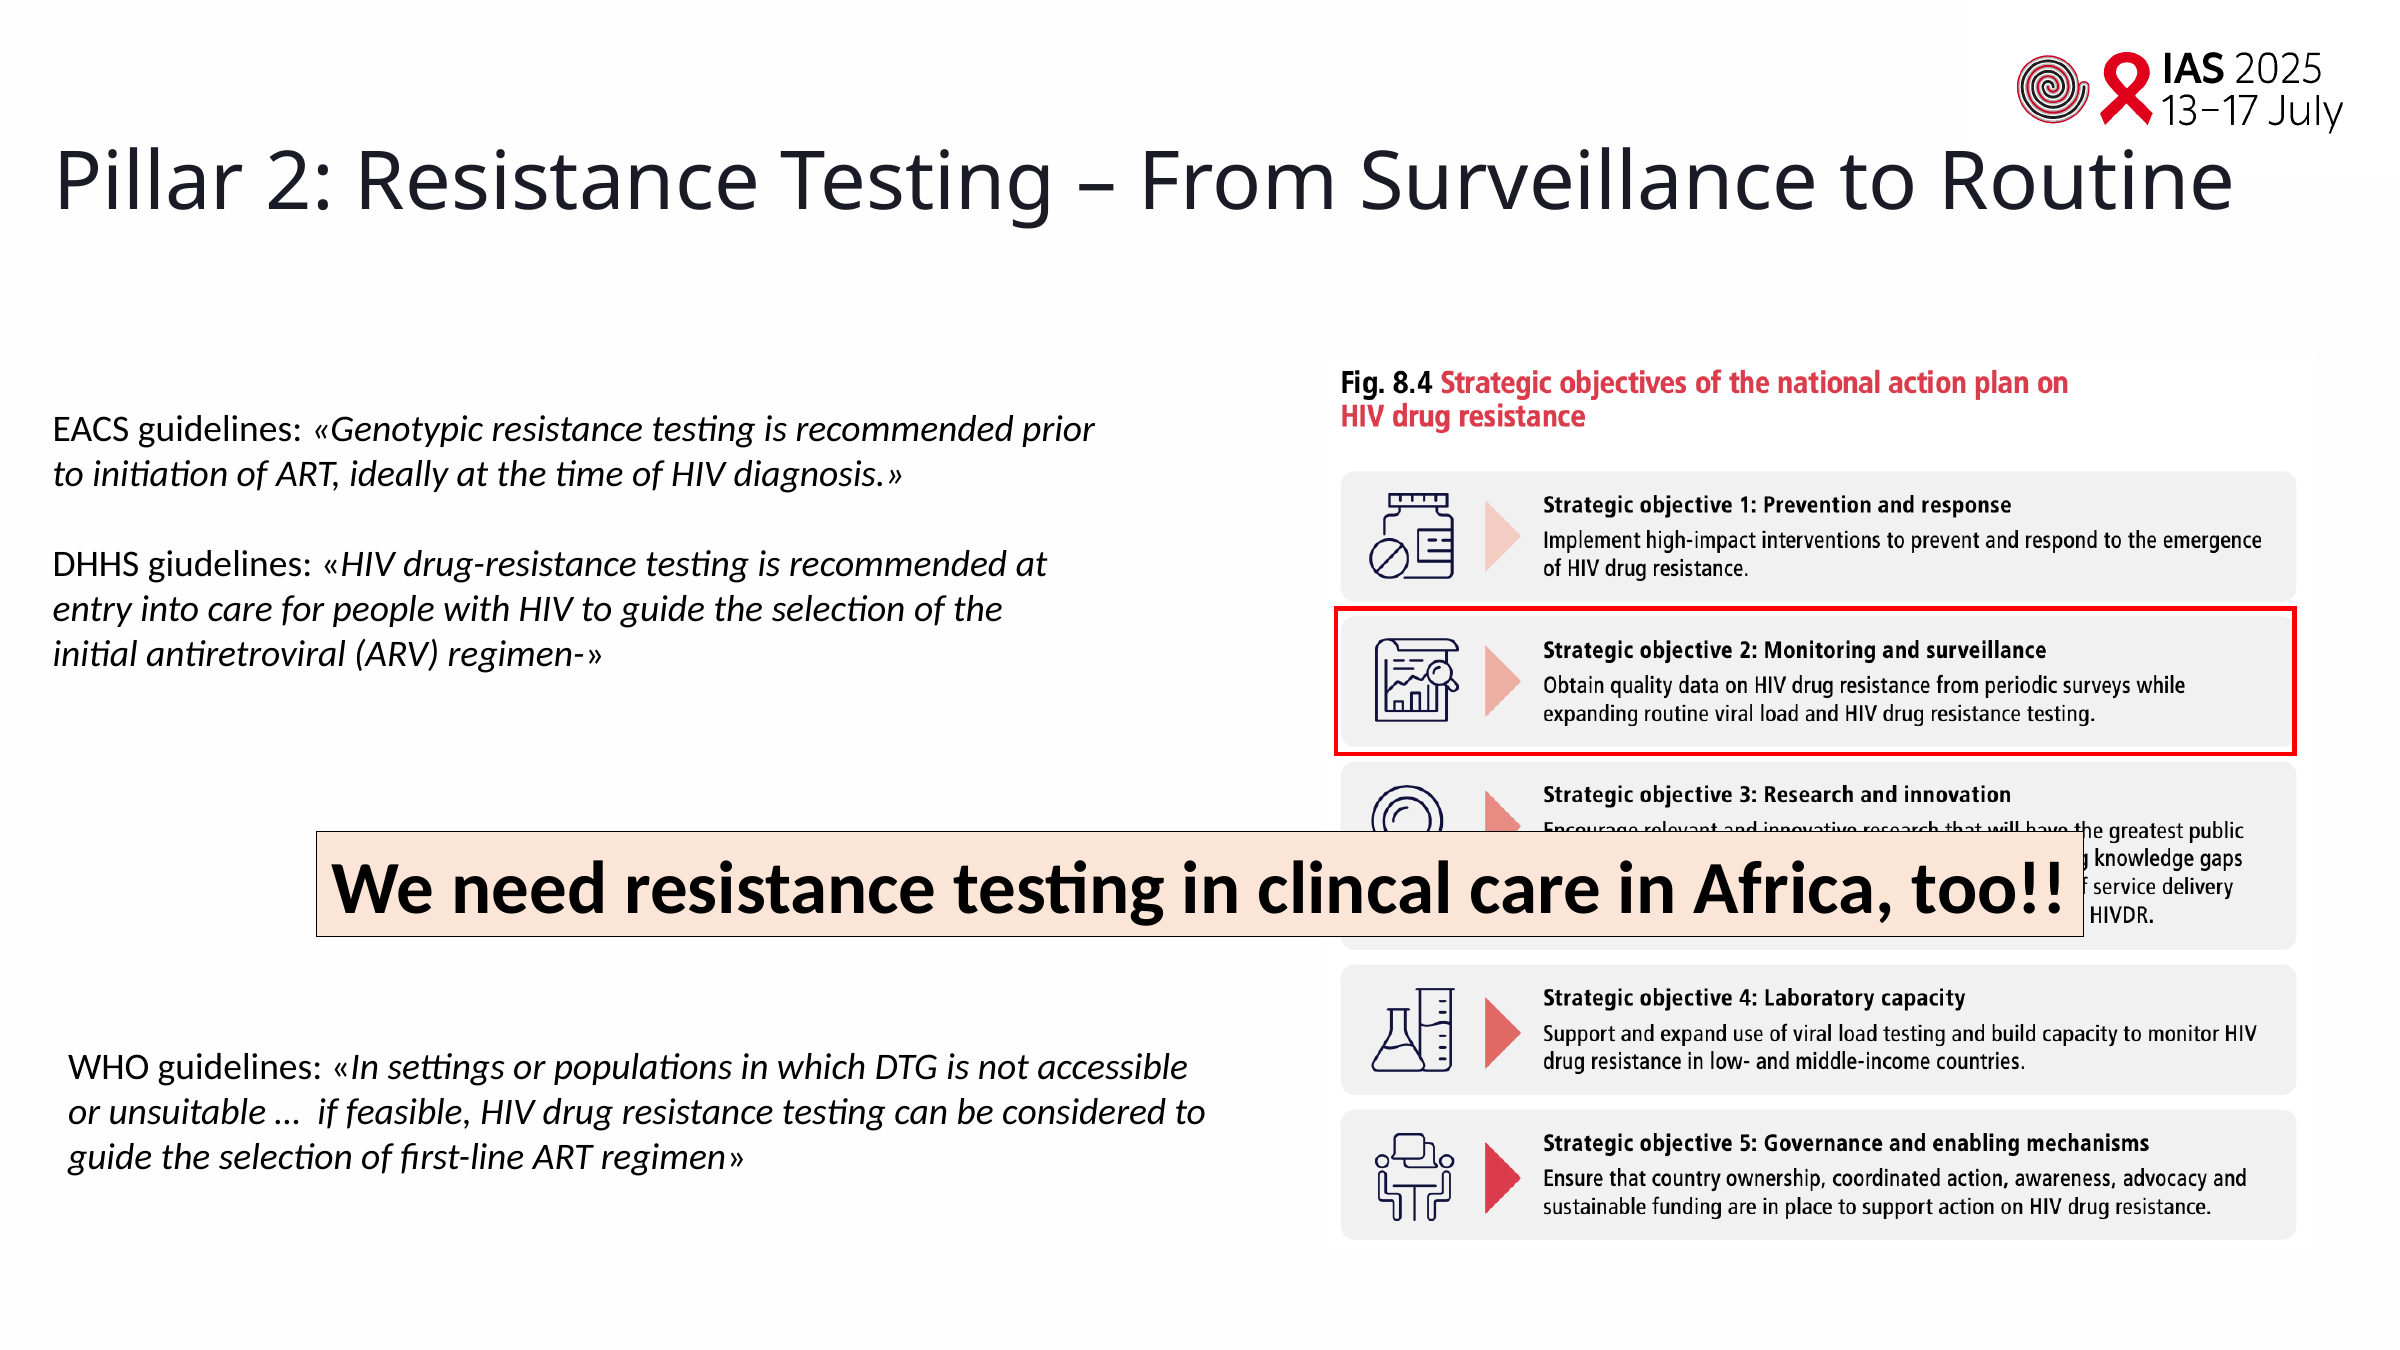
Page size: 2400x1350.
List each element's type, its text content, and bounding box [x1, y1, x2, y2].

text_box We need resistance testing in clincal care in Africa, too!! [316, 831, 1323, 937]
text_box Pillar 2: Resistance Testing – From Surveillance to Routine [53, 124, 2316, 328]
picture [1963, 0, 2400, 178]
text_box WHO guidelines: «In settings or populations in which DTG is not accessible or unsuitable … if feasible, HIV drug resistance testing can be considered to guide the selection of first-line ART regimen» [53, 1034, 1225, 1185]
picture [1323, 355, 2316, 1254]
text_box EACS guidelines: «Genotypic resistance testing is recommended prior to initiation of ART, ideally at the time of HIV diagnosis.» DHHS giudelines: «HIV drug-resistance testing is recommended at entry into care for people with HIV to guide the selection of the initial antiretroviral (ARV) regimen-» [38, 397, 1112, 682]
